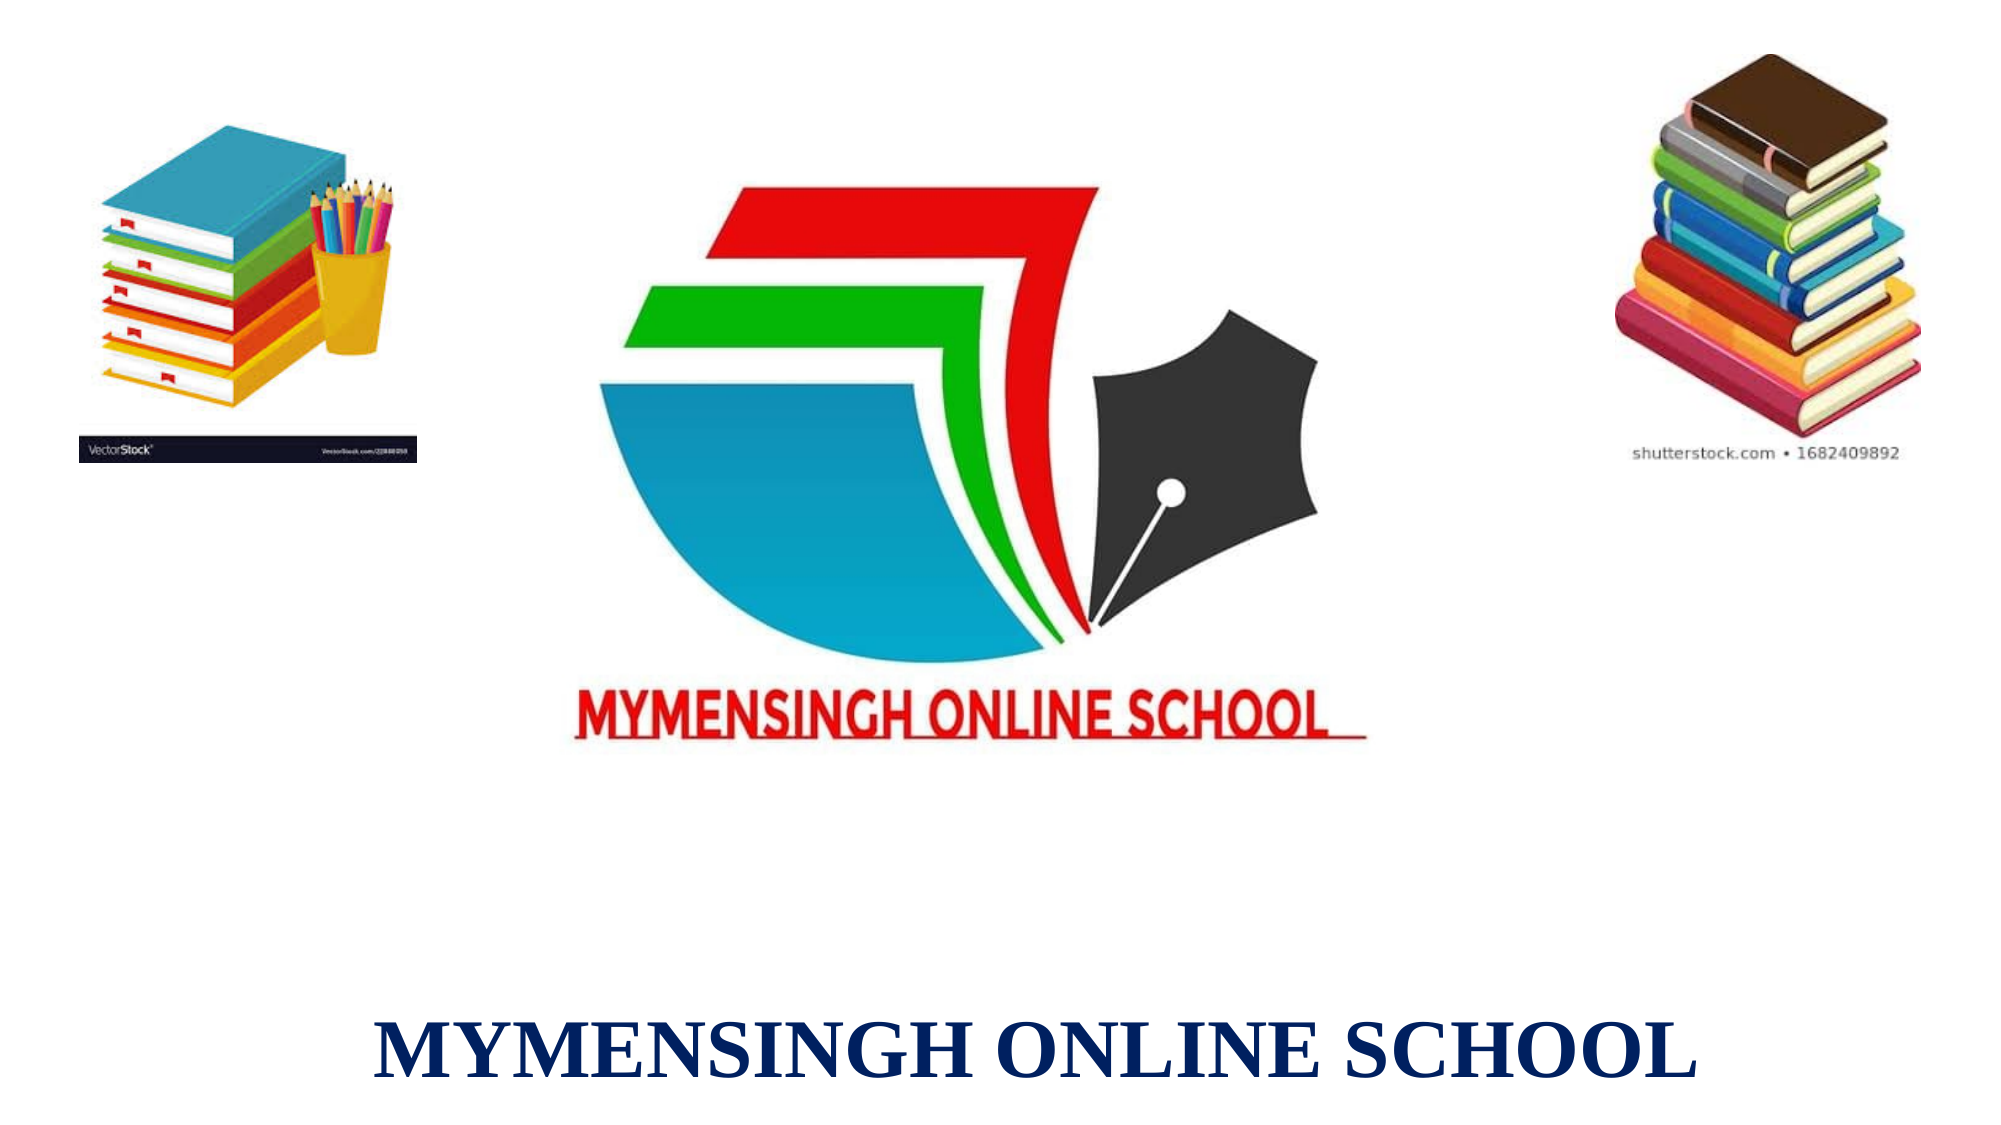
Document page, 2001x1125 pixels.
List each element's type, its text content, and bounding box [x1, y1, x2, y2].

picture [79, 98, 417, 463]
text_box MYMENSINGH ONLINE SCHOOL [358, 986, 1842, 1102]
picture [520, 43, 1408, 932]
picture [1615, 54, 1921, 468]
